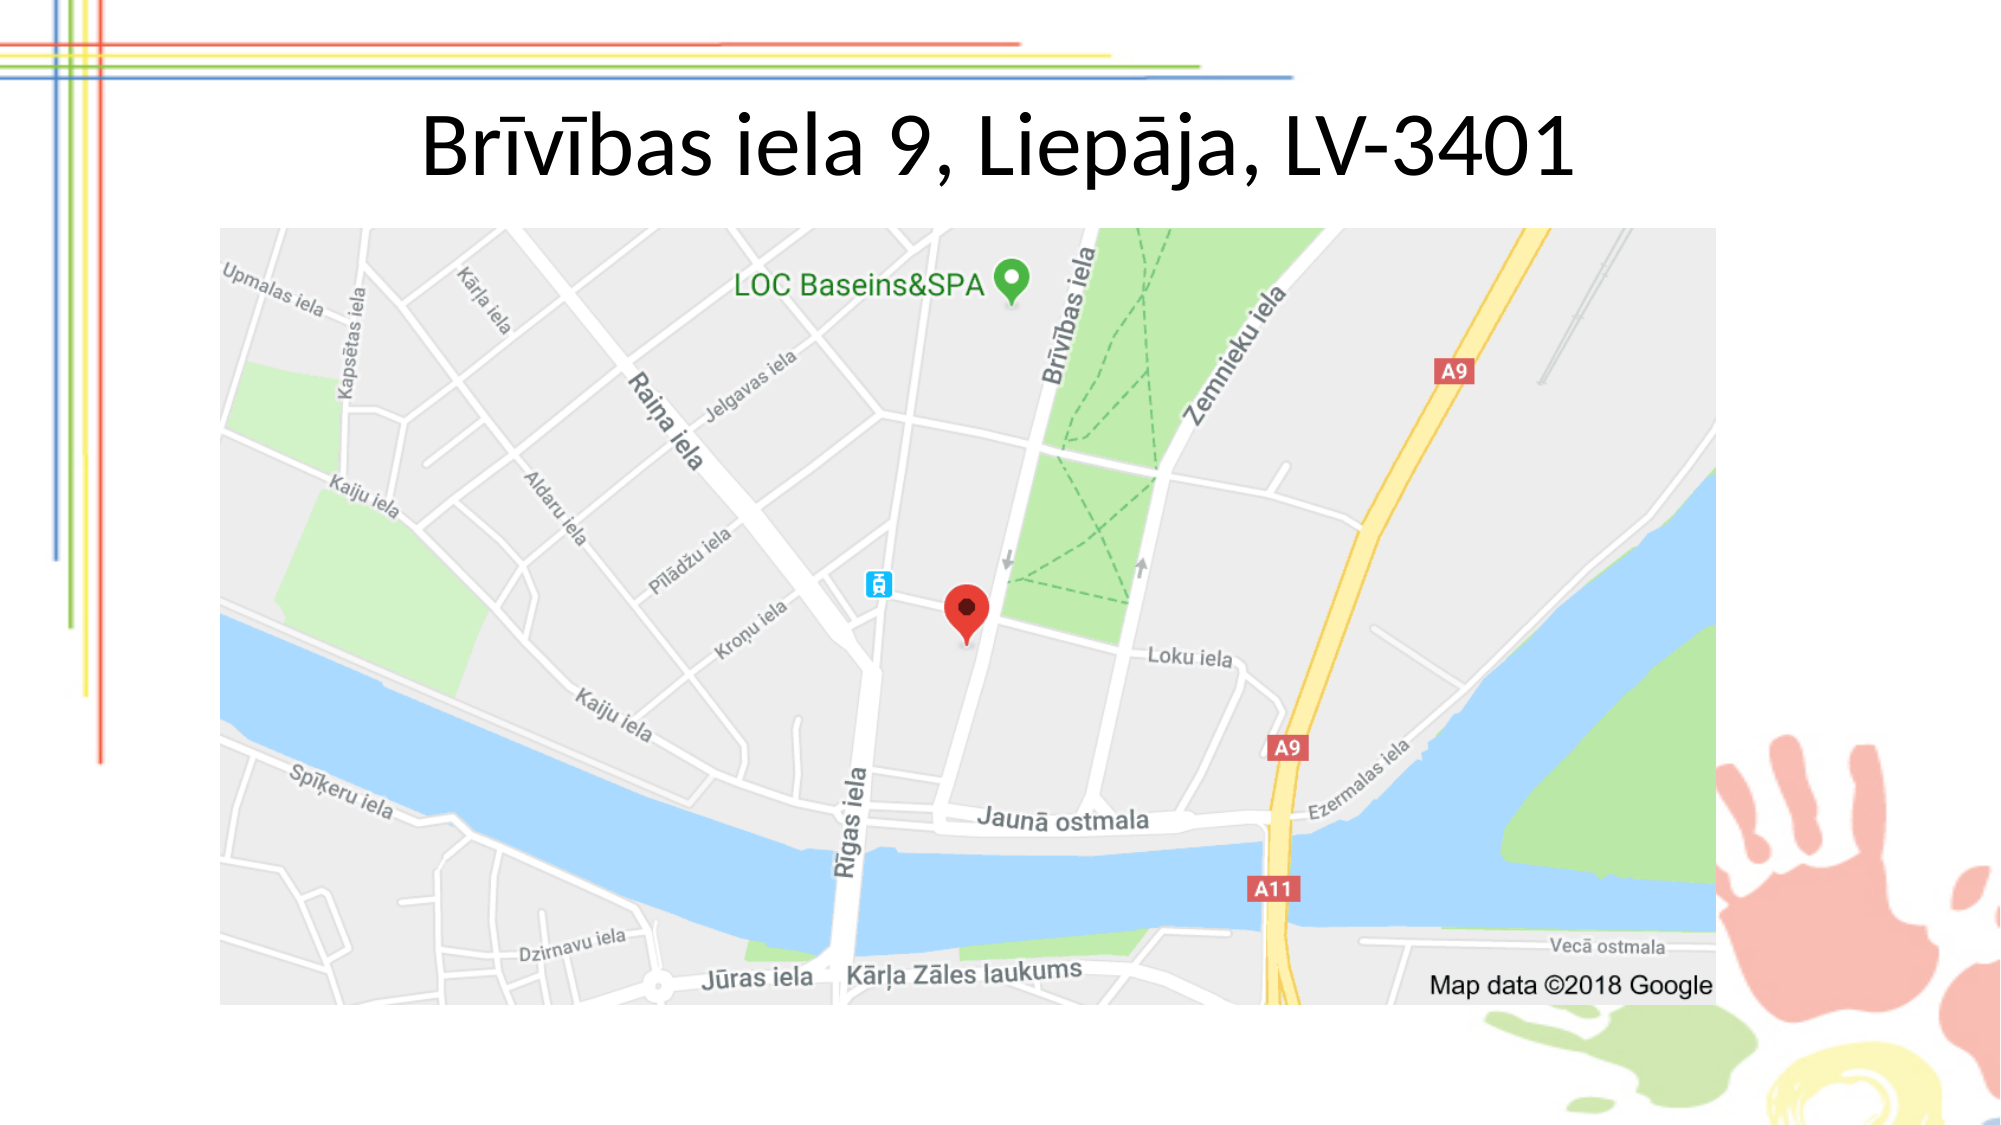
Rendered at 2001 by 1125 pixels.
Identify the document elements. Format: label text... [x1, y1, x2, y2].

title Brīvības iela 9, Liepāja, LV-3401 [99, 45, 1900, 233]
picture [0, 0, 2001, 1125]
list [219, 228, 1716, 1006]
